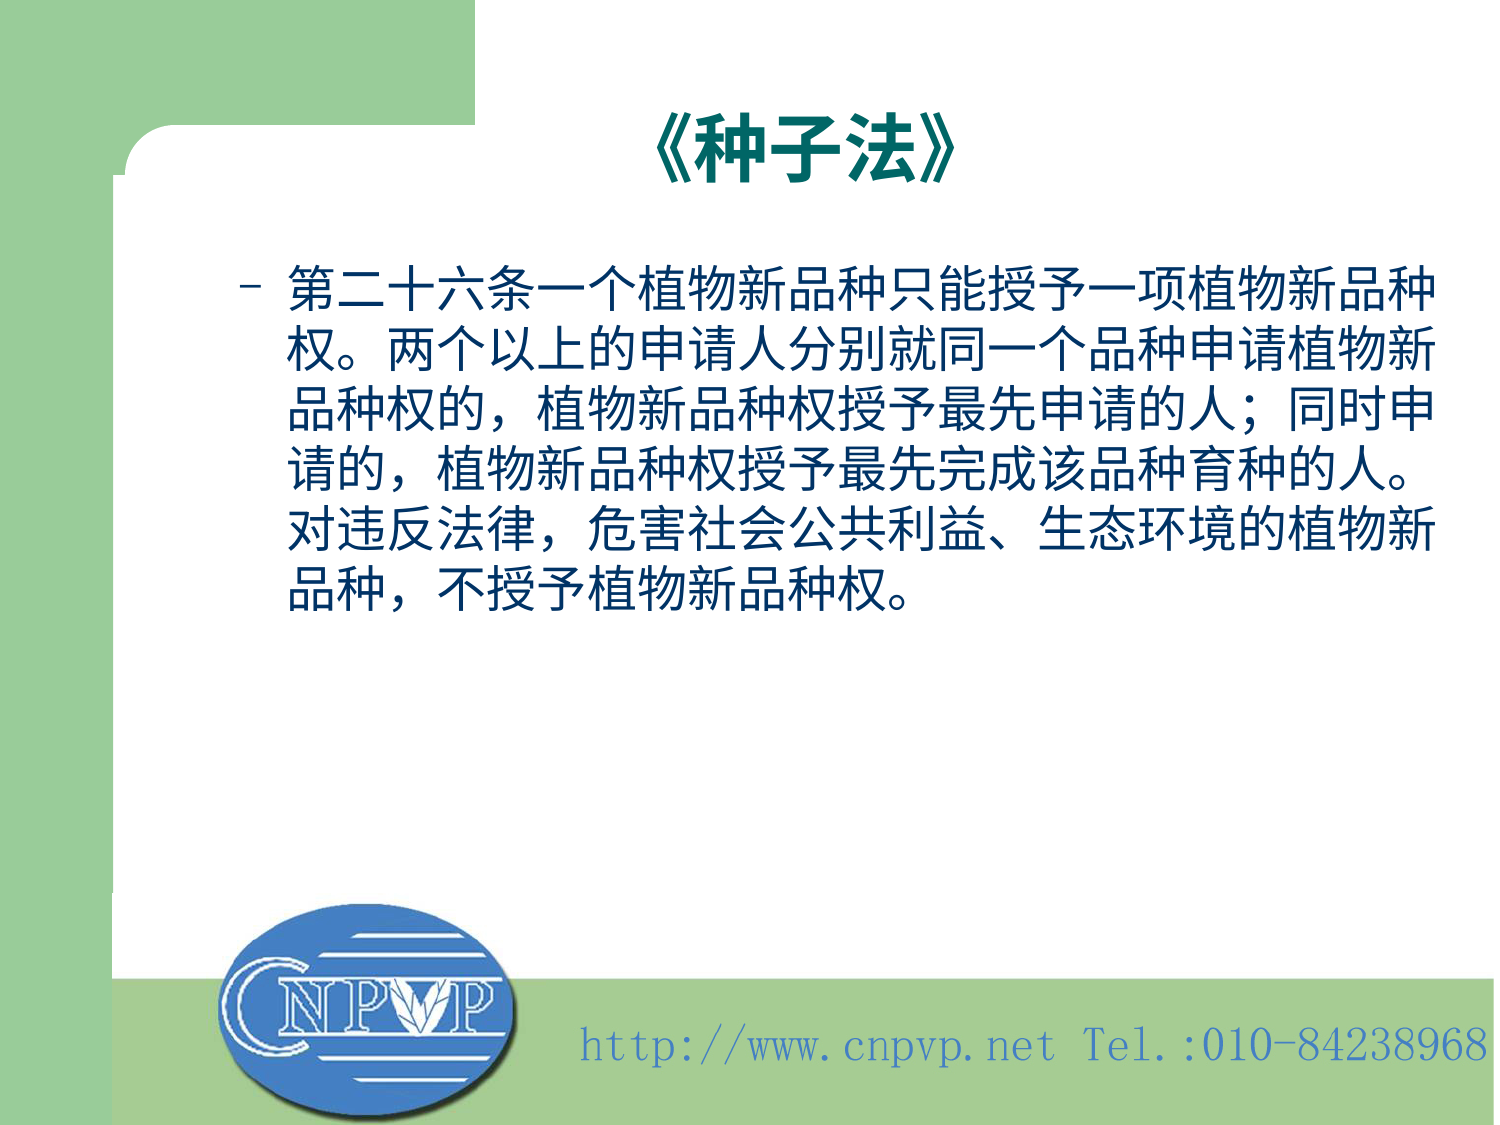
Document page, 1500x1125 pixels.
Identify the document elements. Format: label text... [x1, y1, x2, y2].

list 第二十六条一个植物新品种只能授予一项植物新品种权。两个以上的申请人分别就同一个品种申请植物新品种权的，植物新品种权授予最先申请的人；同时申请的，植物新品种权授予最先完成该品种育种的人。对违反法律，危害社会公共利益、生态环境的植物新品种，不授予植物新品种权。 [150, 249, 1463, 888]
picture [112, 893, 1494, 1125]
title 《种子法》 [150, 99, 1463, 200]
